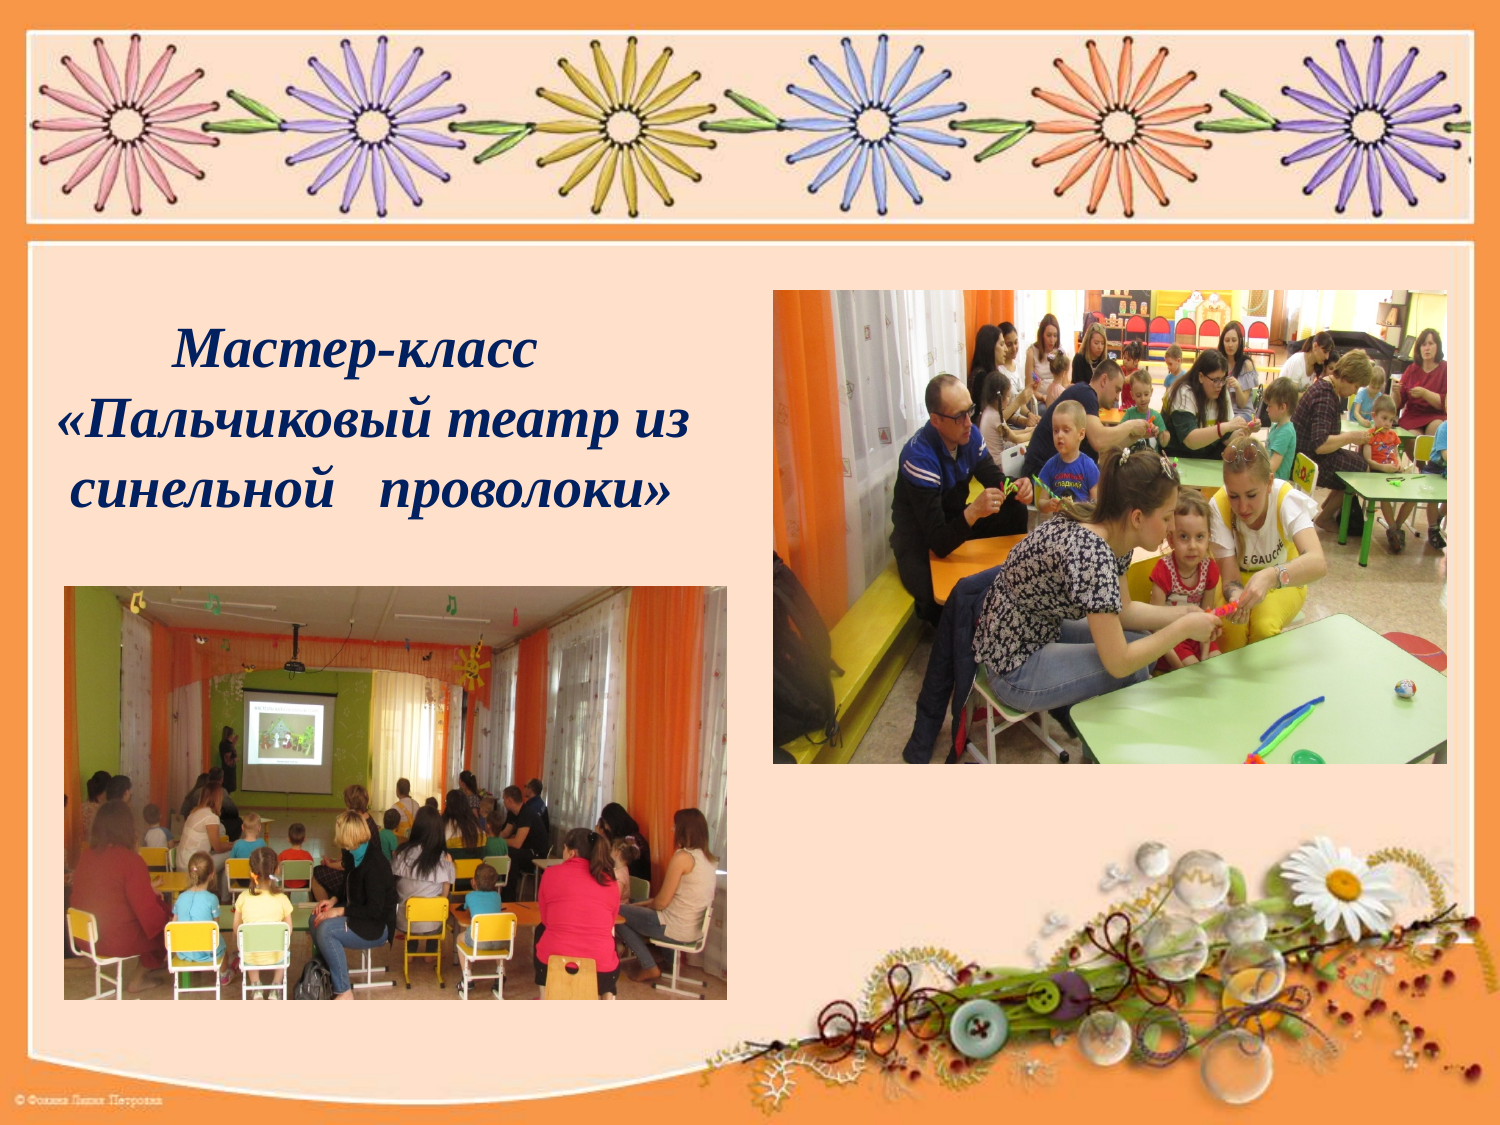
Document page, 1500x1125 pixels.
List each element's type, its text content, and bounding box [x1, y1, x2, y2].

list Мастер-класс «Пальчиковый театр из синельной проволоки» [41, 231, 1471, 1064]
picture [0, 0, 1500, 1125]
